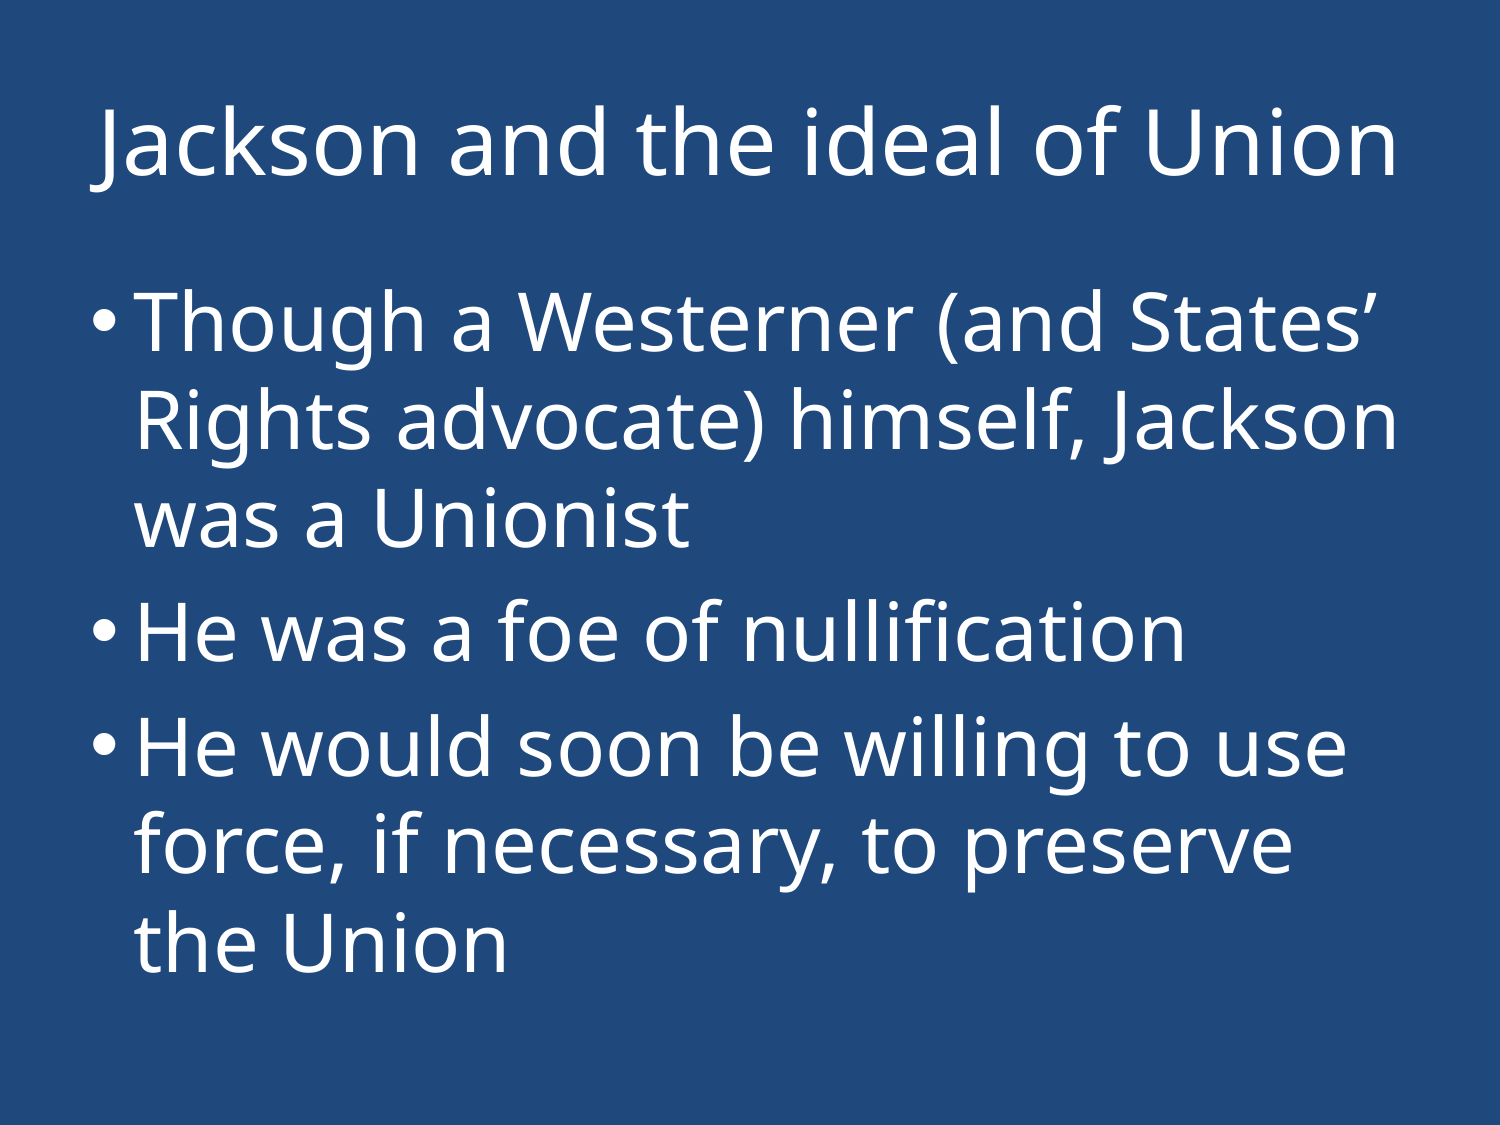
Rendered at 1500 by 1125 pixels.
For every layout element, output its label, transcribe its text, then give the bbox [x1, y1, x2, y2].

title Jackson and the ideal of Union [75, 45, 1425, 233]
list Though a Westerner (and States’ Rights advocate) himself, Jackson was a Unionist He was a foe of nullification He would soon be willing to use force, if necessary, to preserve the Union [75, 262, 1425, 1005]
